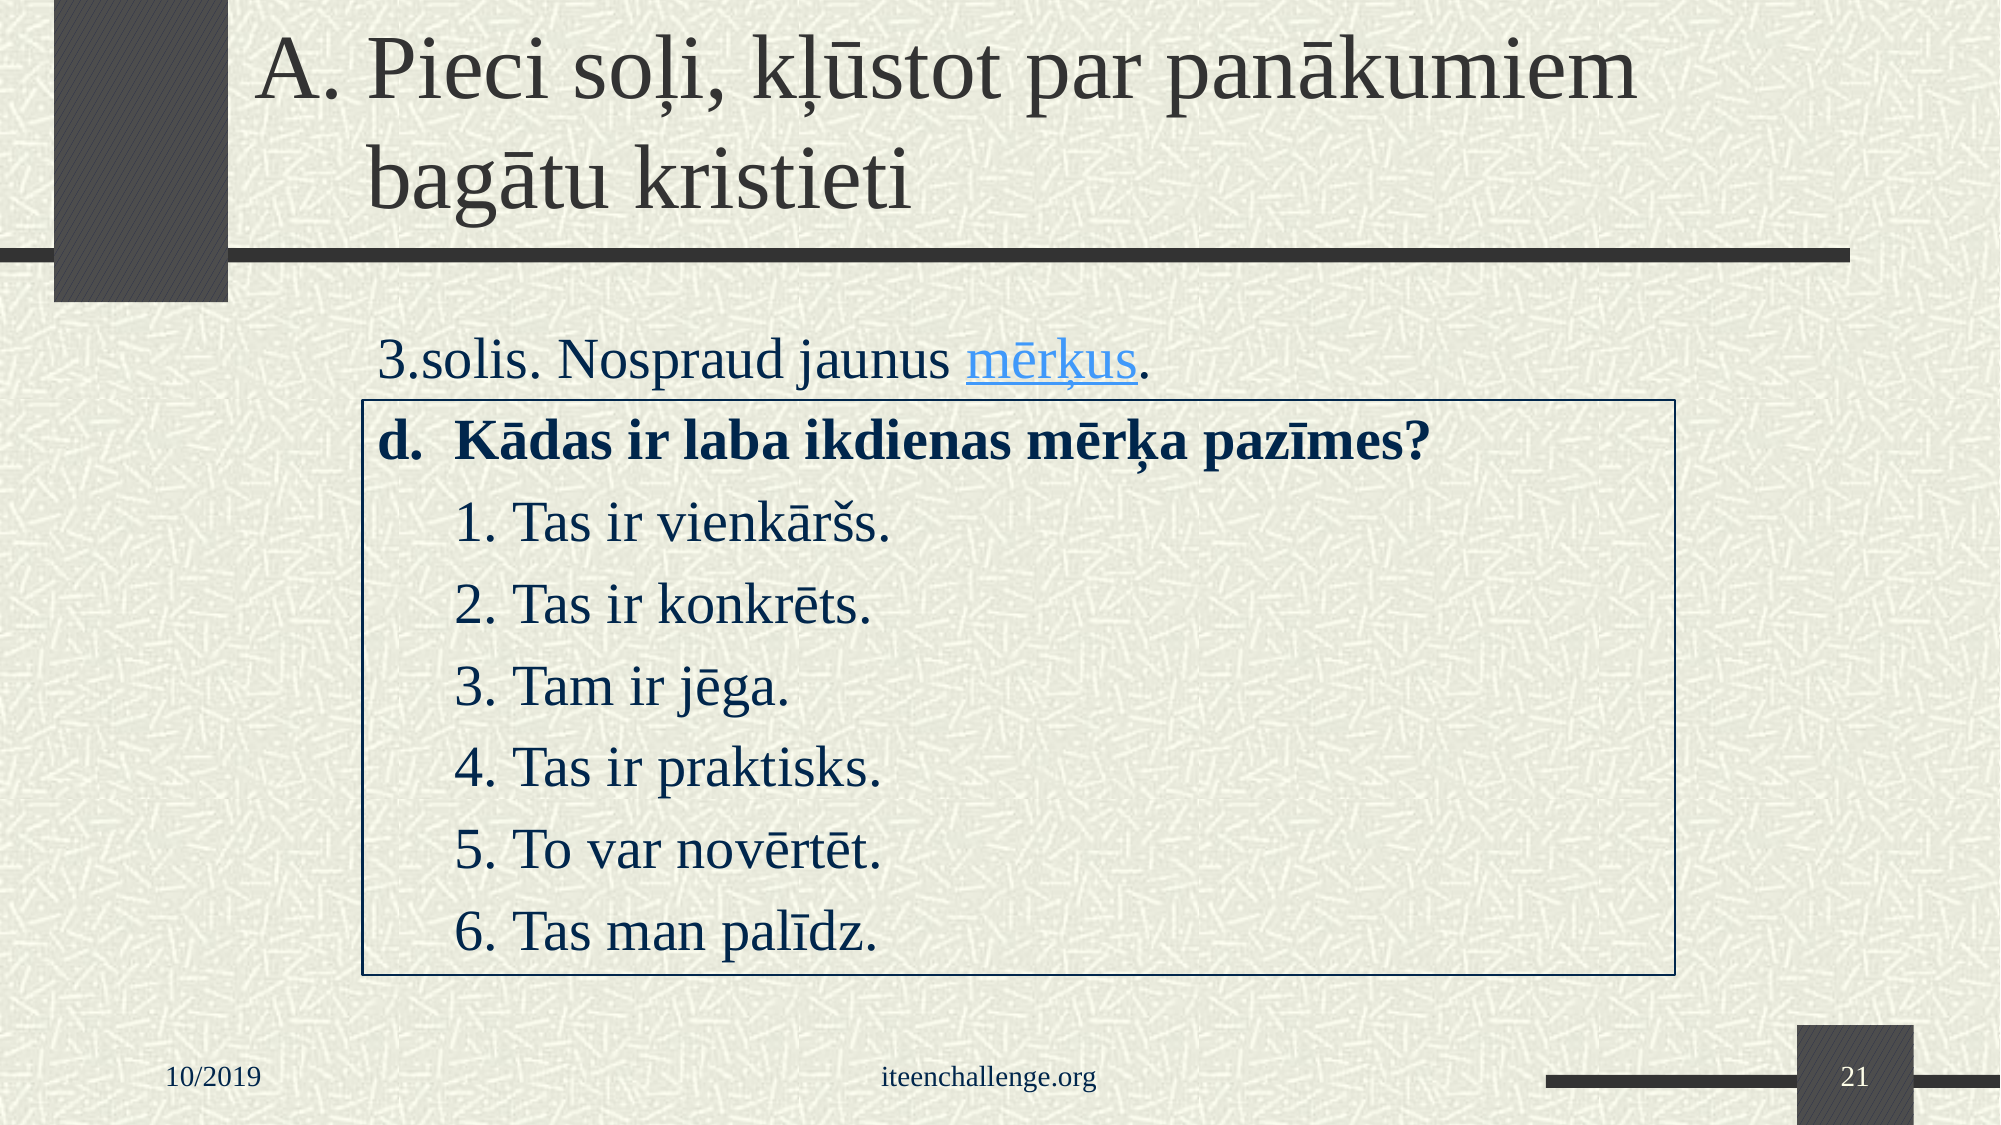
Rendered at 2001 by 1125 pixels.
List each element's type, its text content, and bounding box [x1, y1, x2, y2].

list 3.solis. Nospraud jaunus mērķus. d. Kādas ir laba ikdienas mērķa pazīmes? 1. Tas ir vienkāršs. 2. Tas ir konkrēts. 3. Tam ir jēga. 4. Tas ir praktisks. 5. To var novērtēt. 6. Tas man palīdz. [362, 312, 1700, 1000]
picture [0, 0, 54, 248]
text_box [362, 399, 1675, 975]
slide_number 21 [1797, 1025, 1914, 1125]
picture [0, 0, 2001, 1125]
title A. Pieci soļi, kļūstot par panākumiem bagātu kristieti [239, 46, 1863, 235]
slide_number 10/2019 [150, 1025, 567, 1100]
footer iteenchallenge.org [683, 1025, 1317, 1100]
